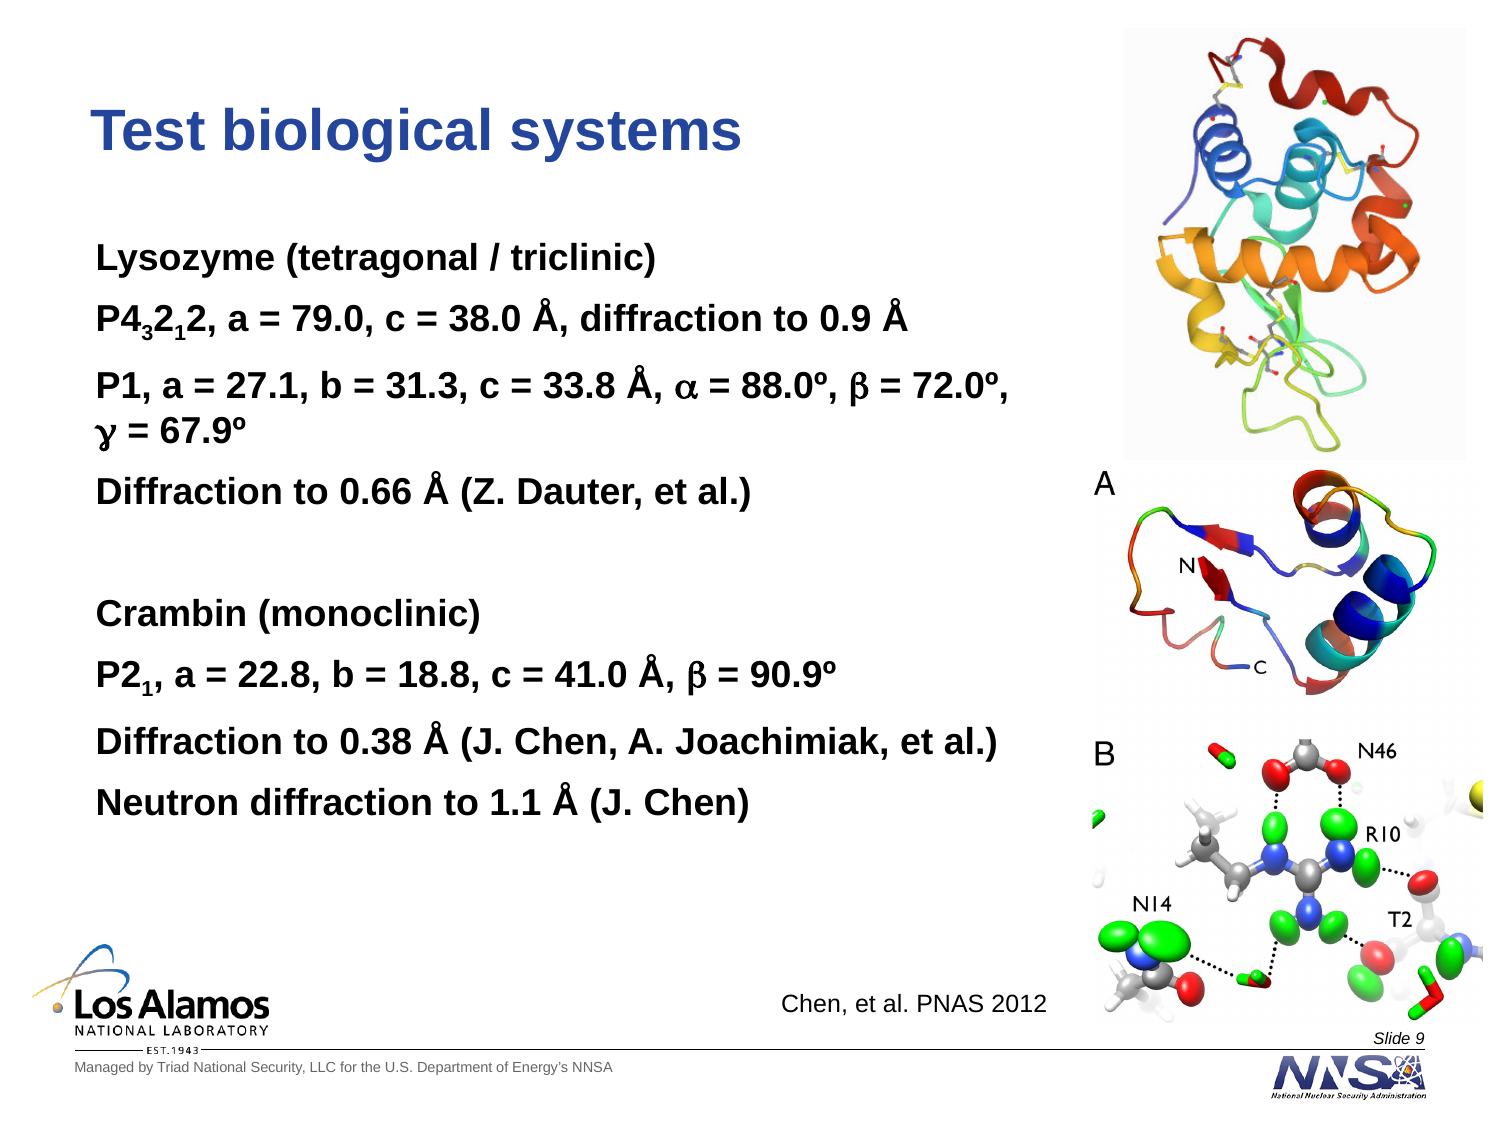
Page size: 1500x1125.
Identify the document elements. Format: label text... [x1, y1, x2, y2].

title Test biological systems [75, 45, 1118, 211]
picture [1123, 28, 1467, 460]
picture [1265, 1050, 1431, 1103]
picture [22, 934, 288, 1077]
list Lysozyme (tetragonal / triclinic) P43212, a = 79.0, c = 38.0 Å, diffraction to 0.9 Å P1, a = 27.1, b = 31.3, c = 33.8 Å, a = 88.0º, b = 72.0º, g = 67.9º Diffraction to 0.66 Å (Z. Dauter, et al.) Crambin (monoclinic) P21, a = 22.8, b = 18.8, c = 41.0 Å, b = 90.9º Diffraction to 0.38 Å (J. Chen, A. Joachimiak, et al.) Neutron diffraction to 1.1 Å (J. Chen) [80, 224, 1028, 750]
picture [1091, 468, 1485, 1024]
text_box Chen, et al. PNAS 2012 [765, 979, 1063, 1025]
